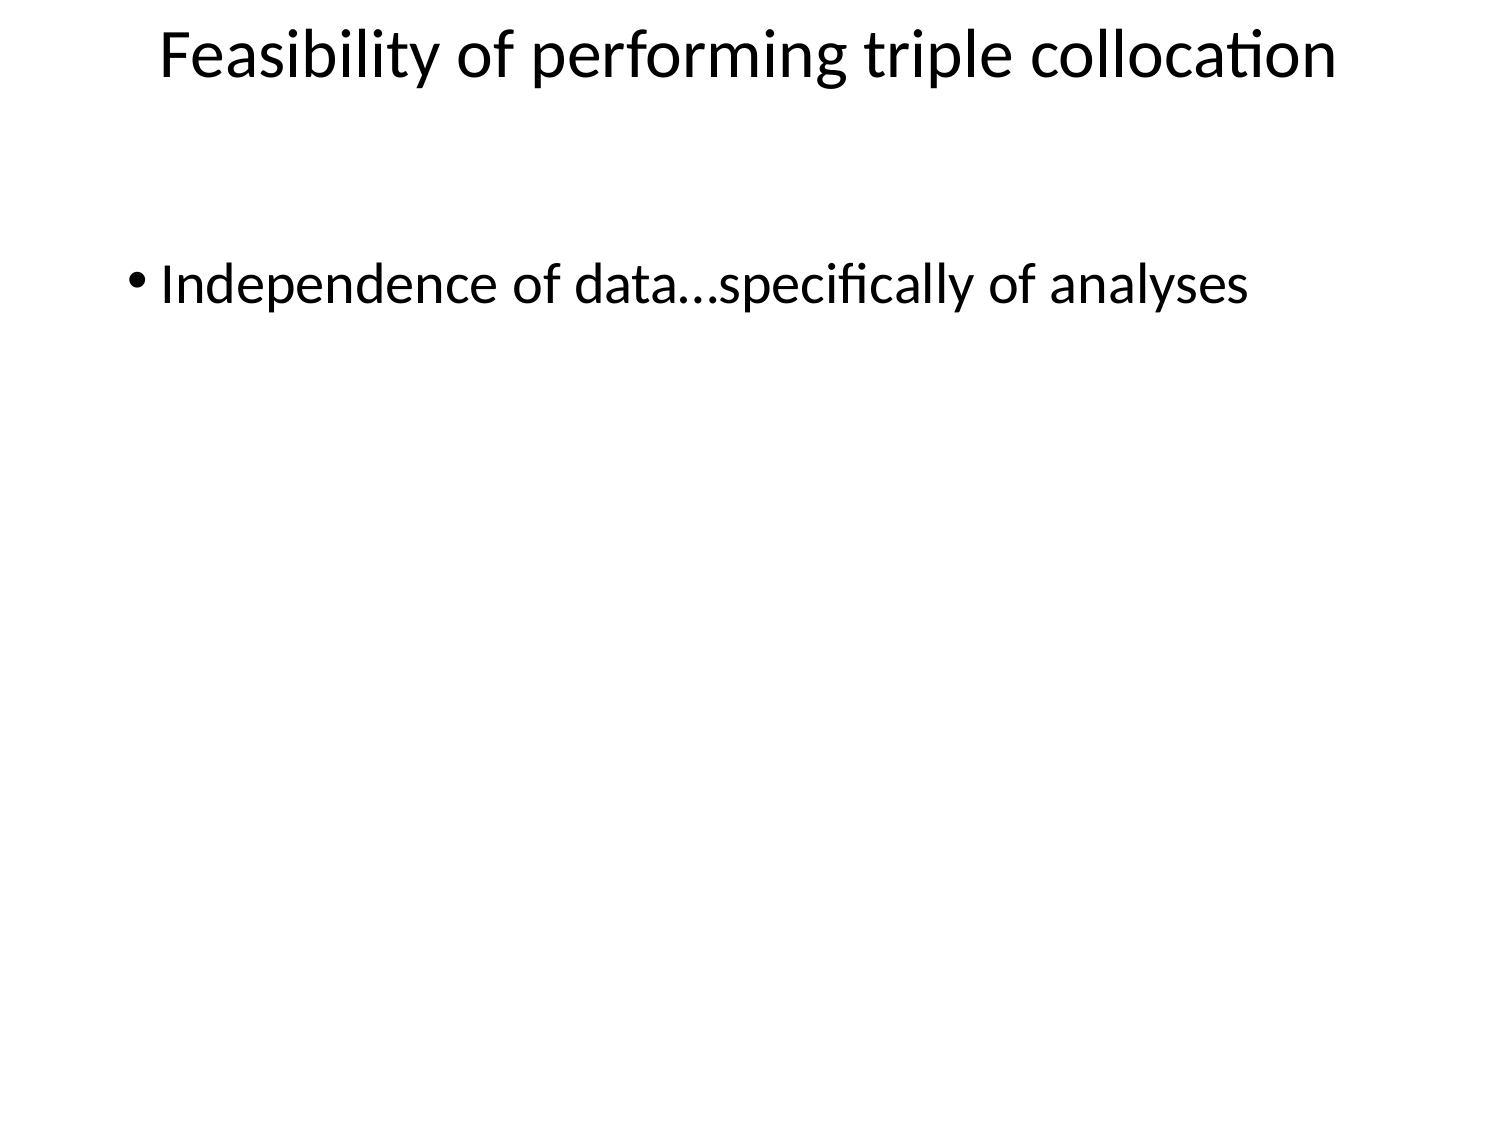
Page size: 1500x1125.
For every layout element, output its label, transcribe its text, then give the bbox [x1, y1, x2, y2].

text_box Independence of data…specifically of analyses [112, 237, 1363, 323]
title Feasibility of performing triple collocation [0, 0, 1500, 100]
